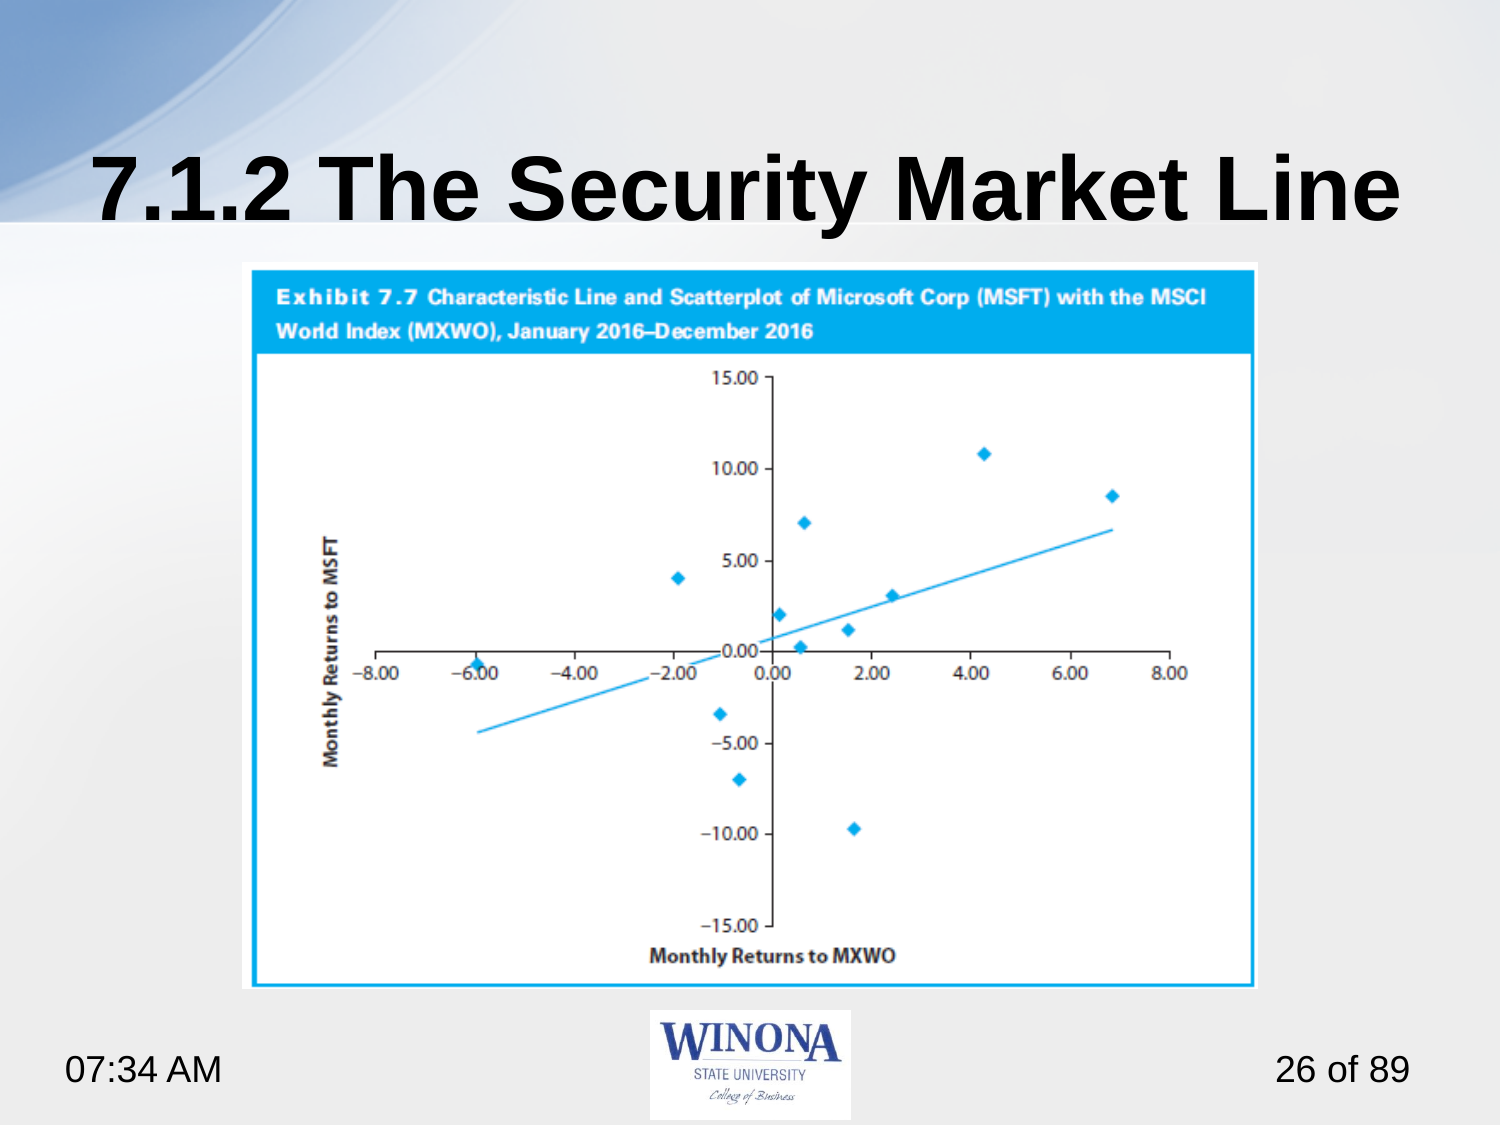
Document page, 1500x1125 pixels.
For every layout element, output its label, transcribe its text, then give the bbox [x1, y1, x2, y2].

title 7.1.2 The Security Market Line [75, 58, 1425, 247]
picture [0, 0, 1500, 1125]
